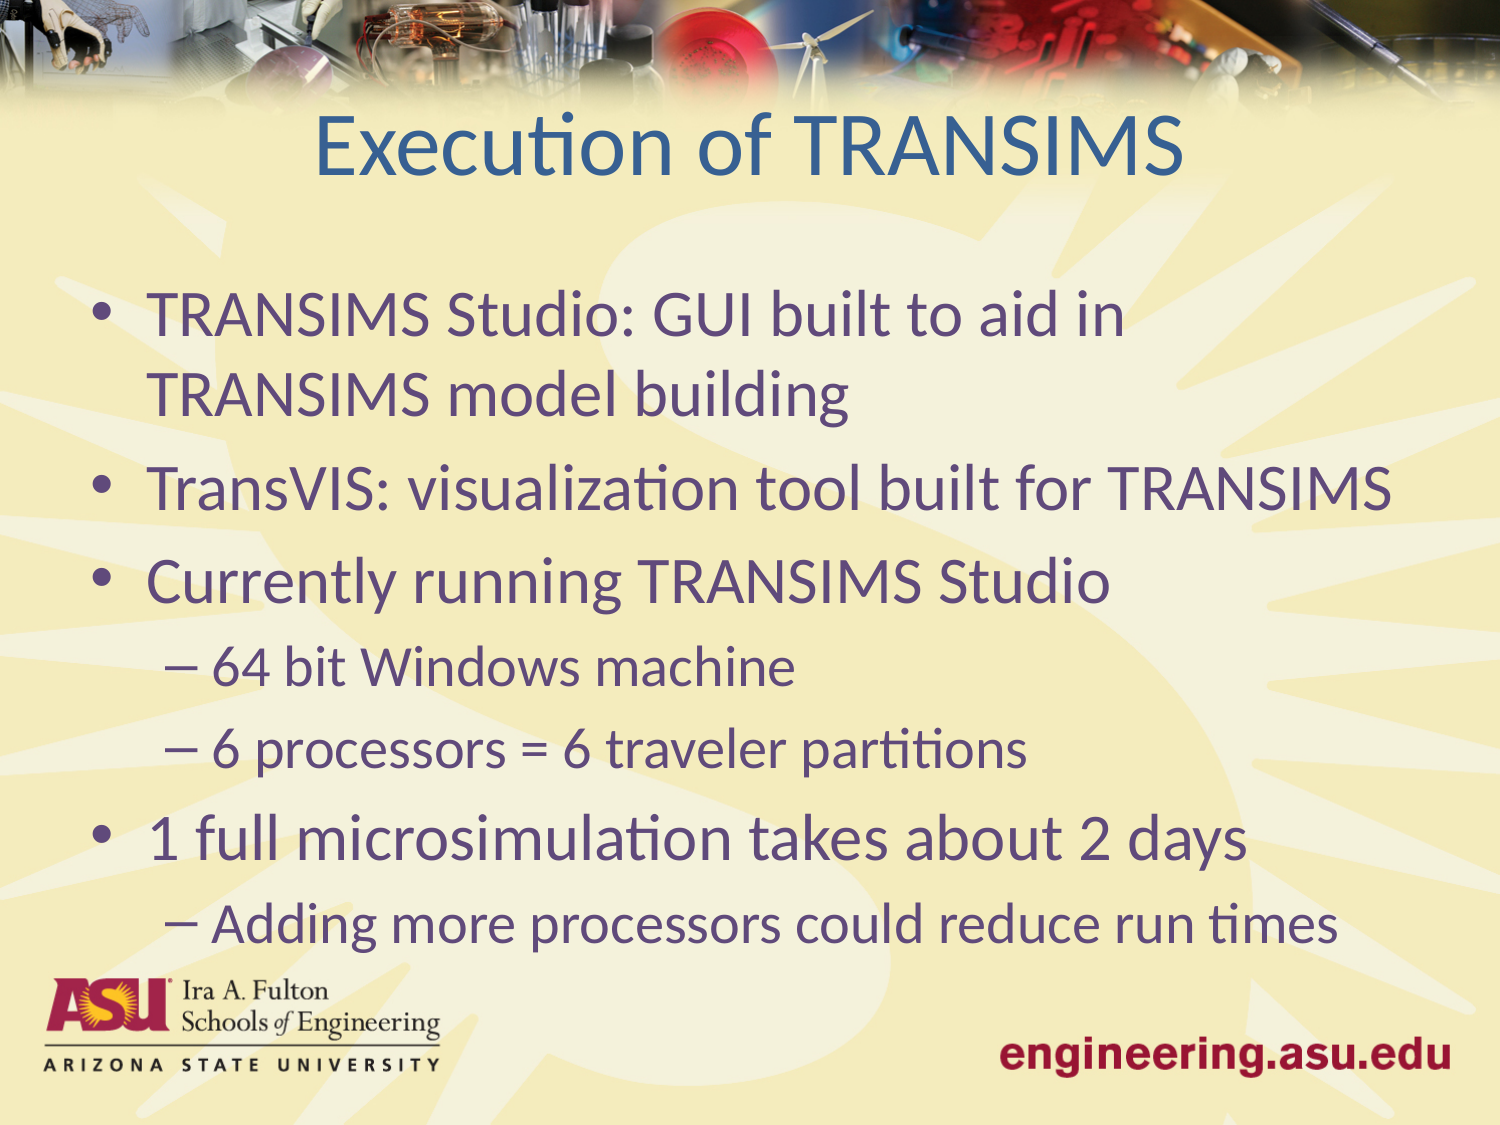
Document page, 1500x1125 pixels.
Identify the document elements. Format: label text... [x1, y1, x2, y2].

picture [0, 0, 1500, 1125]
title Execution of TRANSIMS [74, 44, 1426, 233]
list TRANSIMS Studio: GUI built to aid in TRANSIMS model building TransVIS: visualization tool built for TRANSIMS Currently running TRANSIMS Studio 64 bit Windows machine 6 processors = 6 traveler partitions 1 full microsimulation takes about 2 days Adding more processors could reduce run times [74, 262, 1426, 1006]
